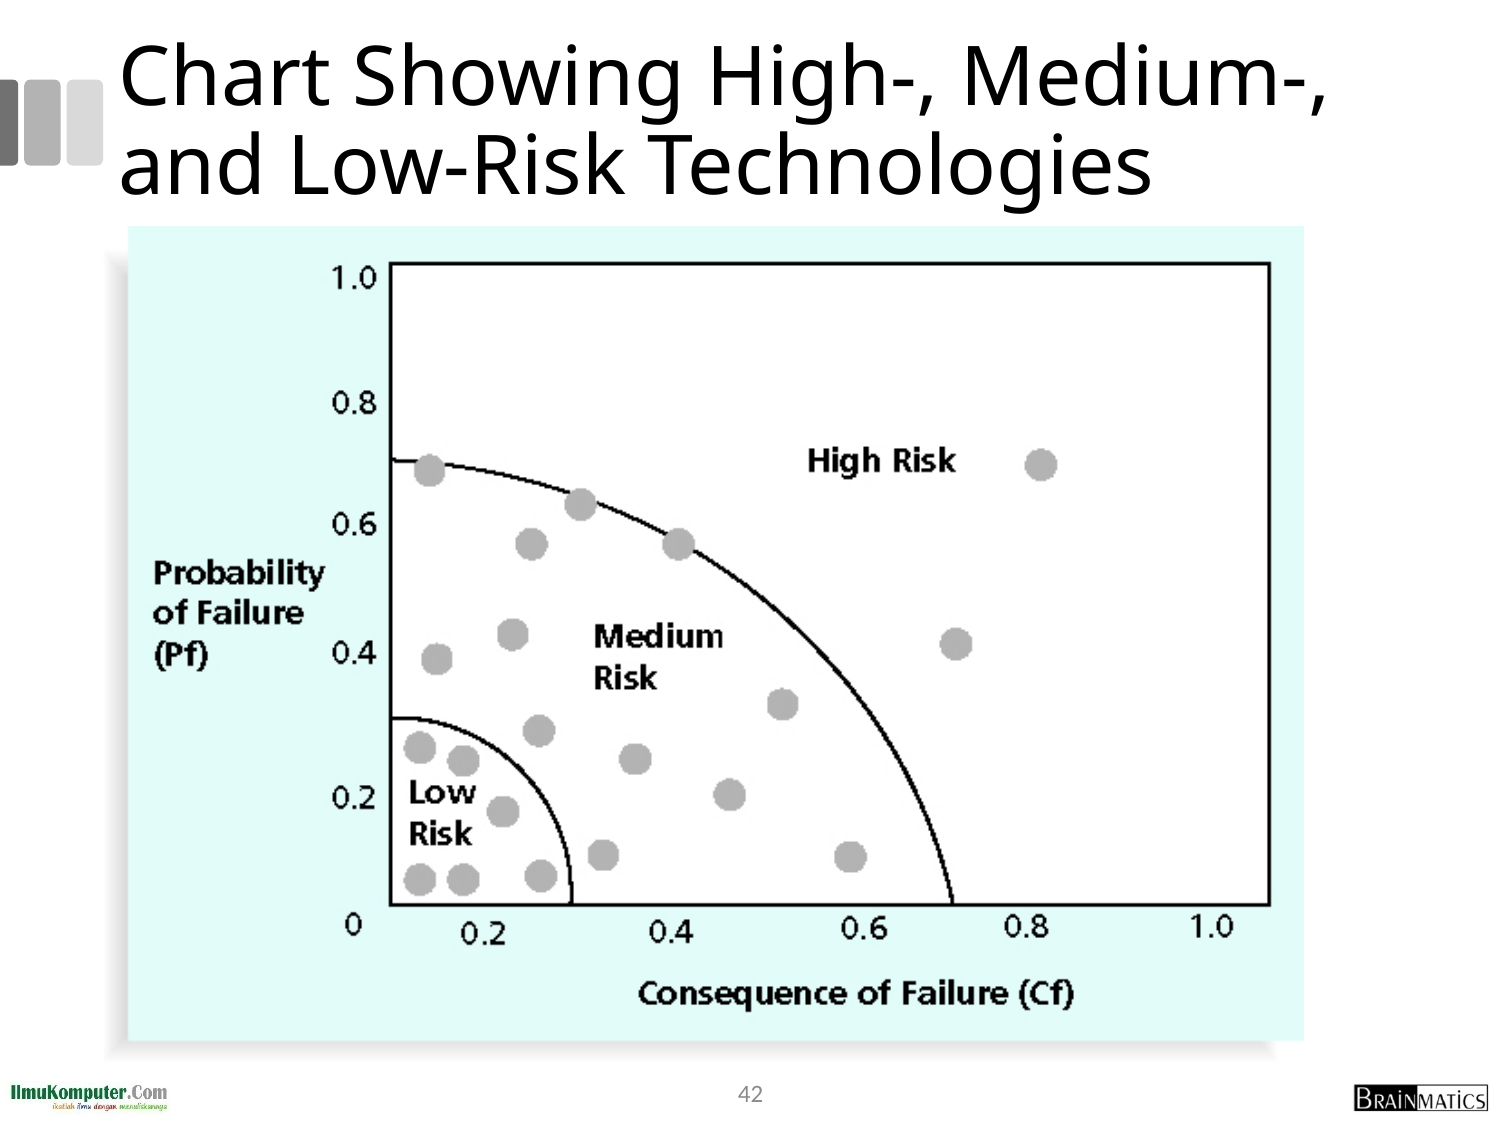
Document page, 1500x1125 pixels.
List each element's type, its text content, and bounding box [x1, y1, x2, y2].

picture [103, 226, 1304, 1063]
picture [4, 1081, 173, 1115]
slide_number 42 [582, 1063, 920, 1123]
picture [1351, 1081, 1491, 1115]
title Chart Showing High-, Medium-, and Low-Risk Technologies [103, 24, 1397, 222]
